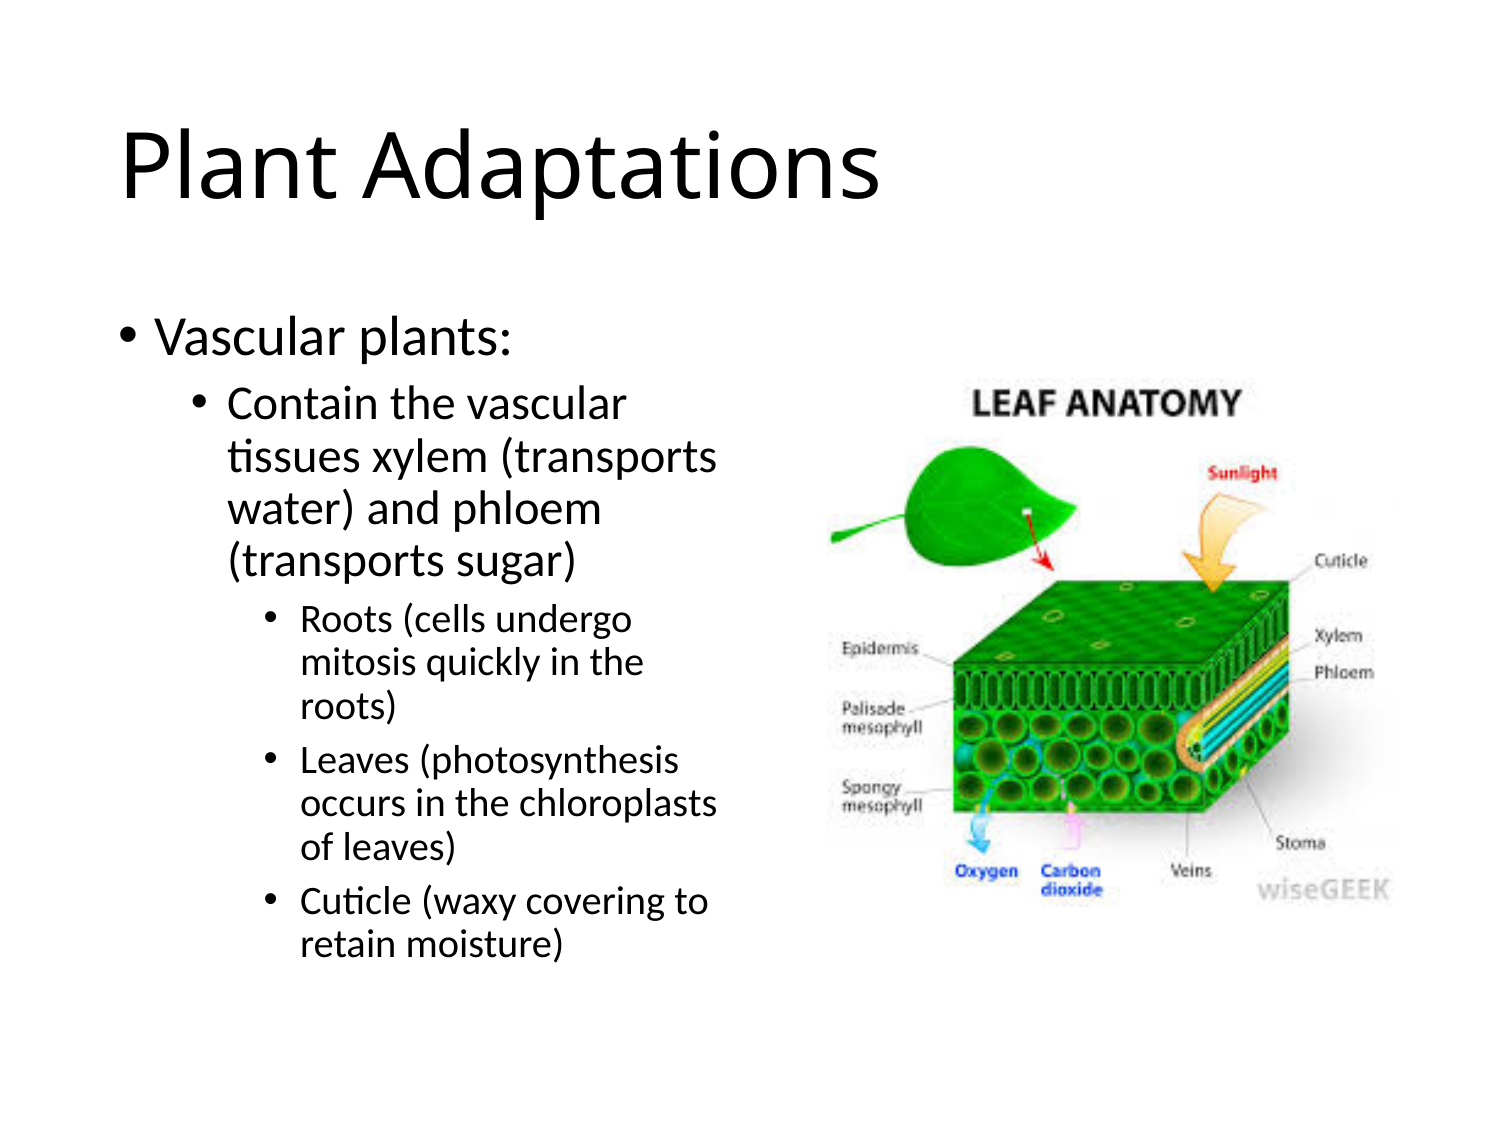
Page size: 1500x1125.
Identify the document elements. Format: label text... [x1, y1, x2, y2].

list Vascular plants: Contain the vascular tissues xylem (transports water) and phloem (transports sugar) Roots (cells undergo mitosis quickly in the roots) Leaves (photosynthesis occurs in the chloroplasts of leaves) Cuticle (waxy covering to retain moisture) [103, 299, 741, 1014]
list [827, 378, 1397, 907]
title Plant Adaptations [103, 59, 1397, 278]
